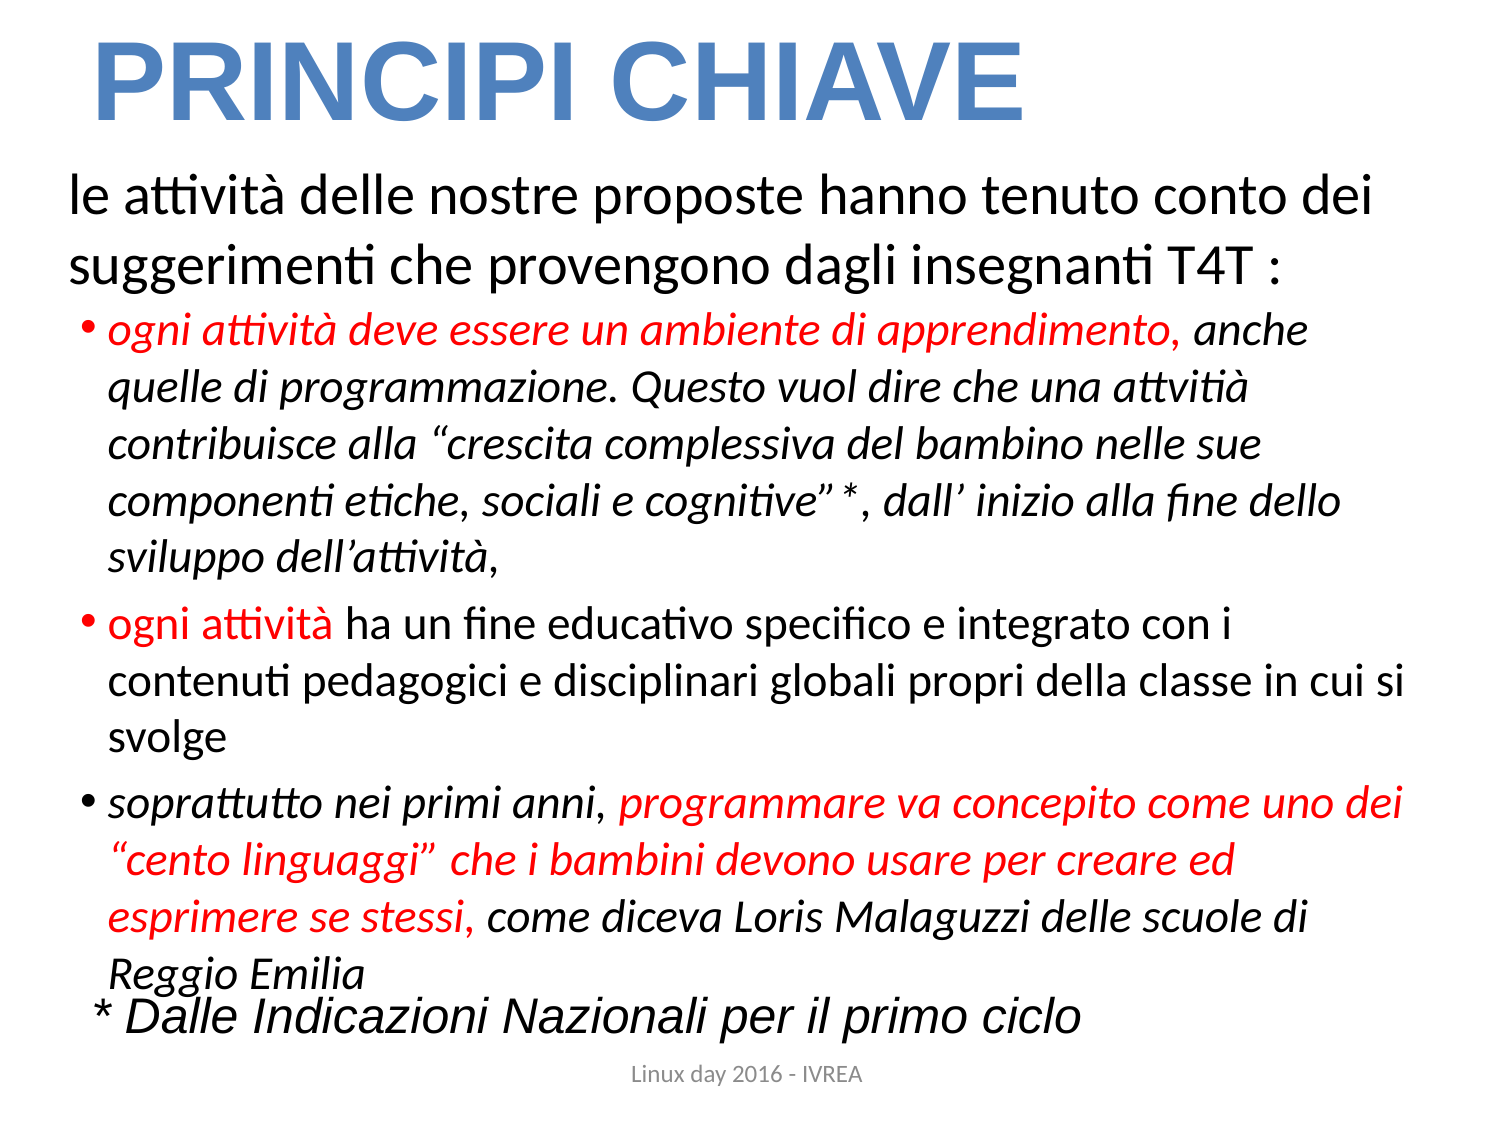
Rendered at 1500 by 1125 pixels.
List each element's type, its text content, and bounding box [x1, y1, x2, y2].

footer Linux day 2016 - IVREA [512, 1051, 988, 1103]
text_box Principi chiave [76, 0, 1187, 150]
list ogni attività deve essere un ambiente di apprendimento, anche quelle di programmazione. Questo vuol dire che una attvitià contribuisce alla “crescita complessiva del bambino nelle sue componenti etiche, sociali e cognitive”*, dall’ inizio alla fine dello sviluppo dell’attività, ogni attività ha un fine educativo specifico e integrato con i contenuti pedagogici e disciplinari globali propri della classe in cui si svolge soprattutto nei primi anni, programmare va concepito come uno dei “cento linguaggi” che i bambini devono usare per creare ed esprimere se stessi, come diceva Loris Malaguzzi delle scuole di Reggio Emilia [64, 290, 1424, 1012]
text_box * Dalle Indicazioni Nazionali per il primo ciclo [76, 975, 1365, 1051]
title le attività delle nostre proposte hanno tenuto conto dei suggerimenti che provengono dagli insegnanti T4T : [52, 160, 1471, 291]
